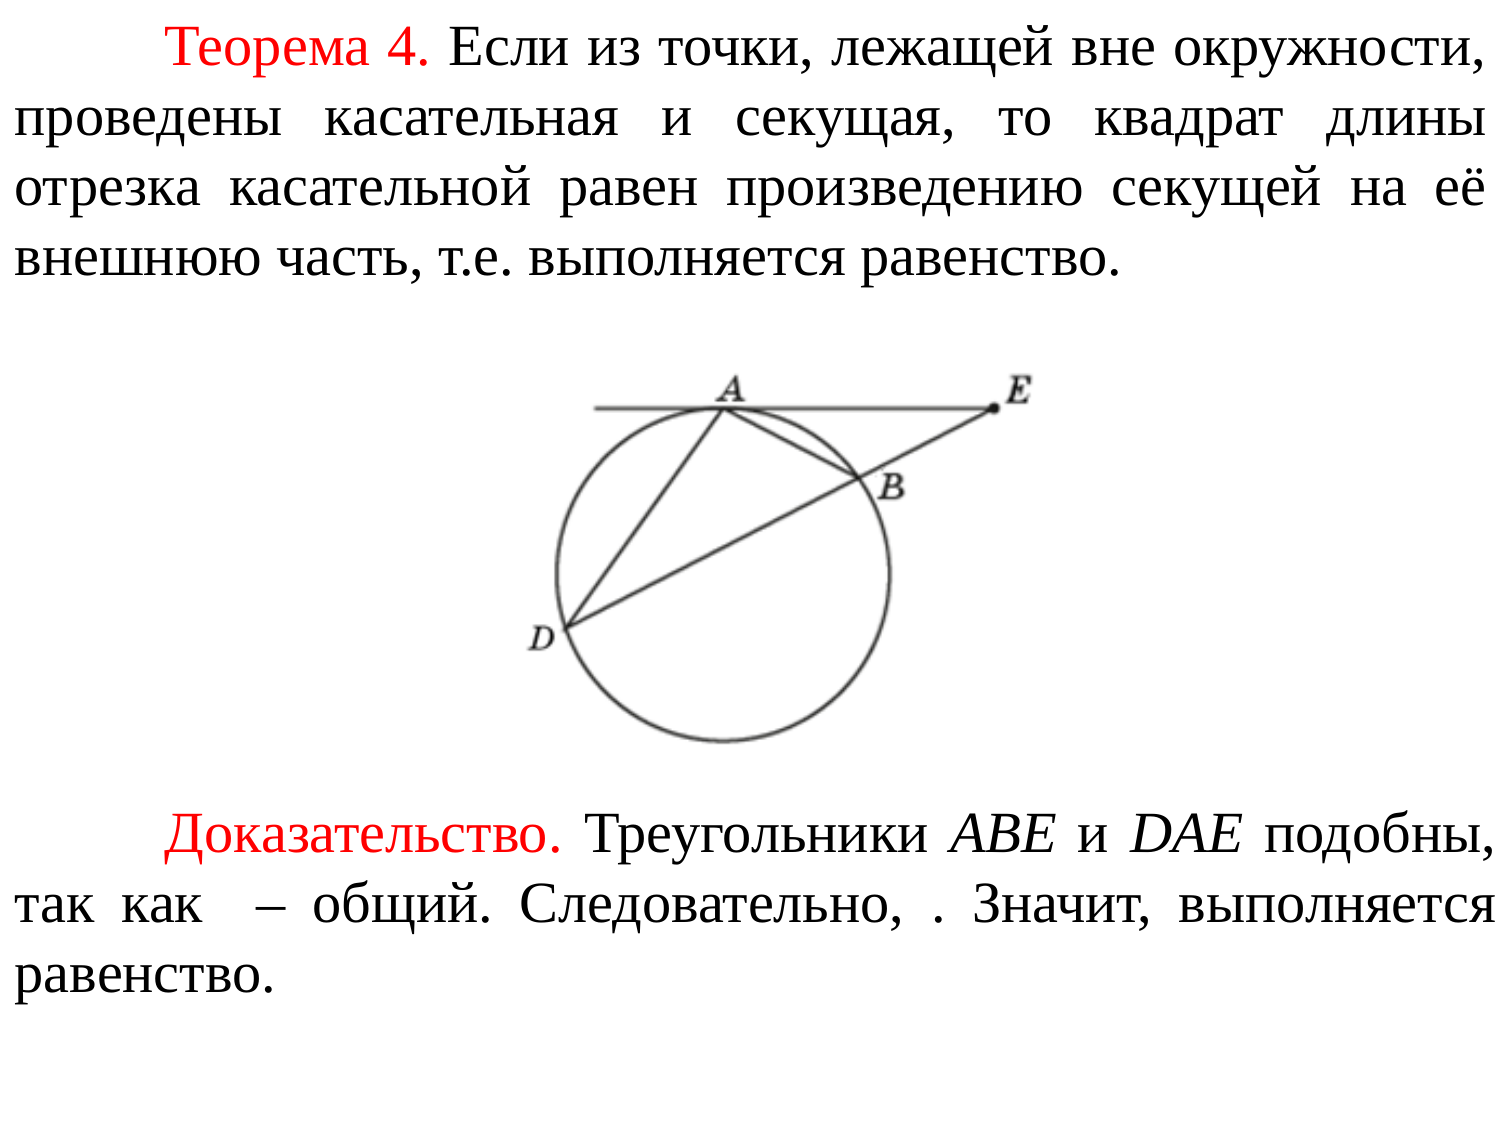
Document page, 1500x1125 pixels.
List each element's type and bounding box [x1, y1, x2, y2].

picture [501, 361, 1042, 753]
